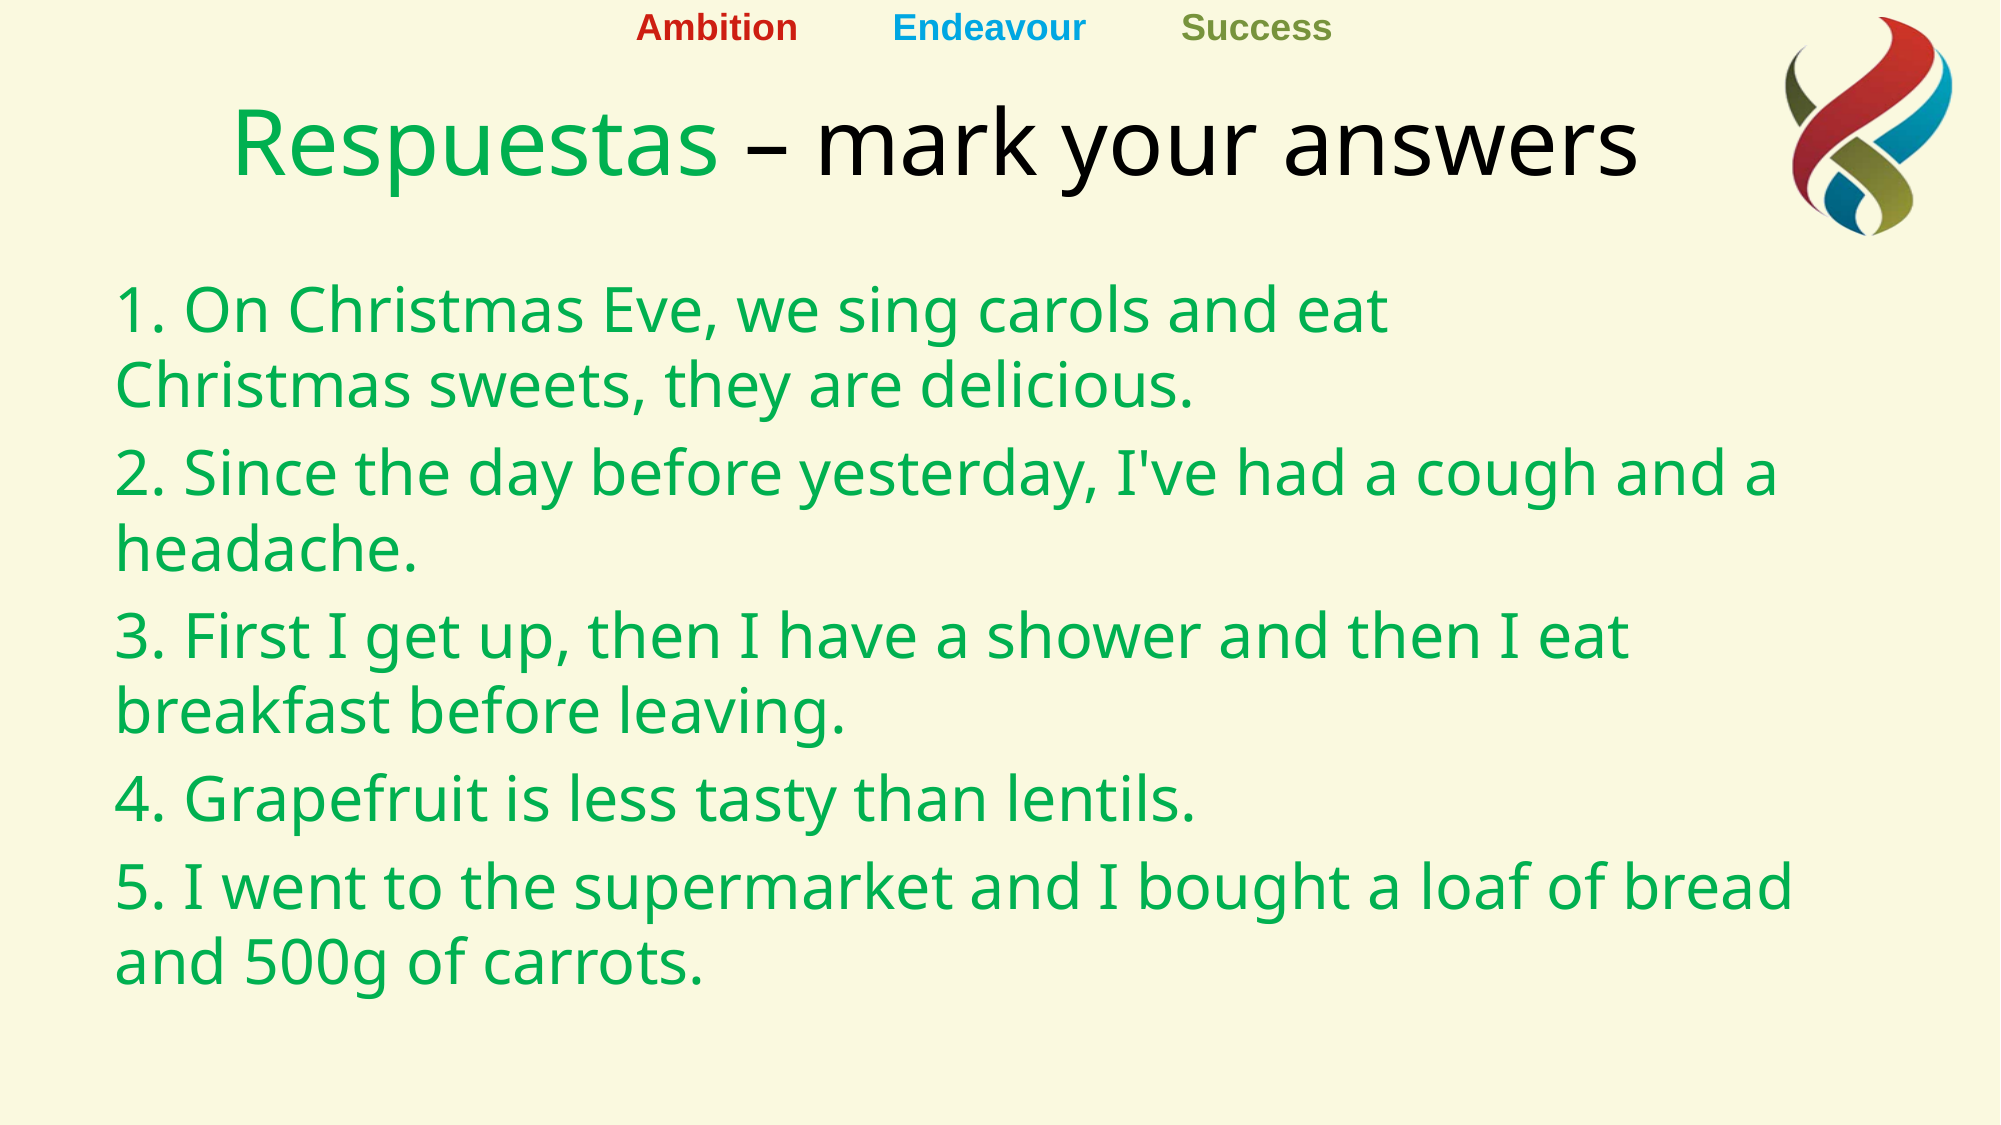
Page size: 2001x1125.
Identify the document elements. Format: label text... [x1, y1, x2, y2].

title Respuestas – mark your answers [99, 45, 1772, 233]
picture [1771, 17, 1959, 256]
list 1. On Christmas Eve, we sing carols and eat Christmas sweets, they are delicious. 2. Since the day before yesterday, I've had a cough and a headache. 3. First I get up, then I have a shower and then I eat breakfast before leaving. 4. Grapefruit is less tasty than lentils. 5. I went to the supermarket and I bought a loaf of bread and 500g of carrots. [99, 262, 1900, 1005]
